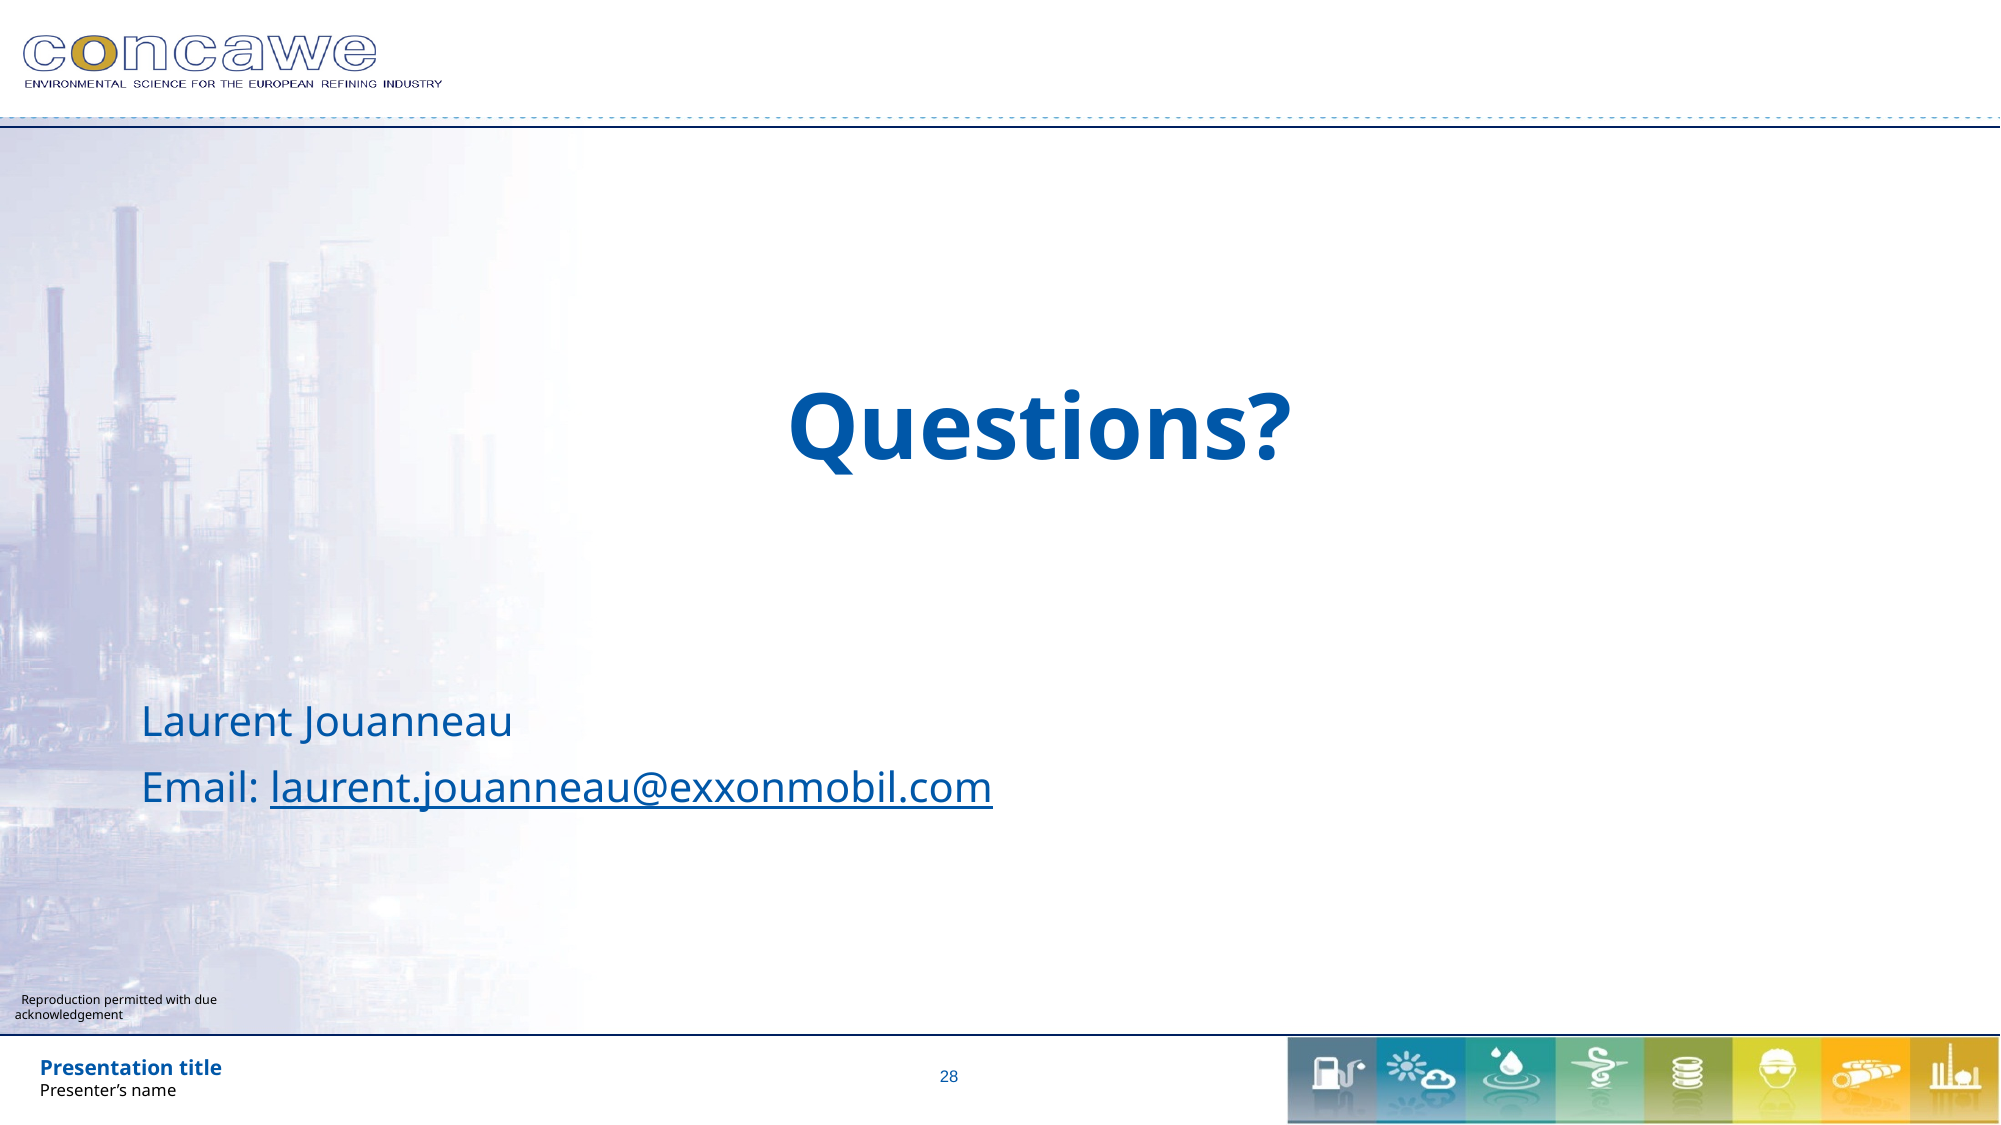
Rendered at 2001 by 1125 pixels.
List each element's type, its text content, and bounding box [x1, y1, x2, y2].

picture [1286, 1035, 2001, 1125]
list Questions? Laurent Jouanneau Email: laurent.jouanneau@exxonmobil.com [125, 140, 1954, 980]
picture [0, 128, 2000, 1034]
picture [0, 117, 2000, 126]
picture [13, 34, 472, 95]
